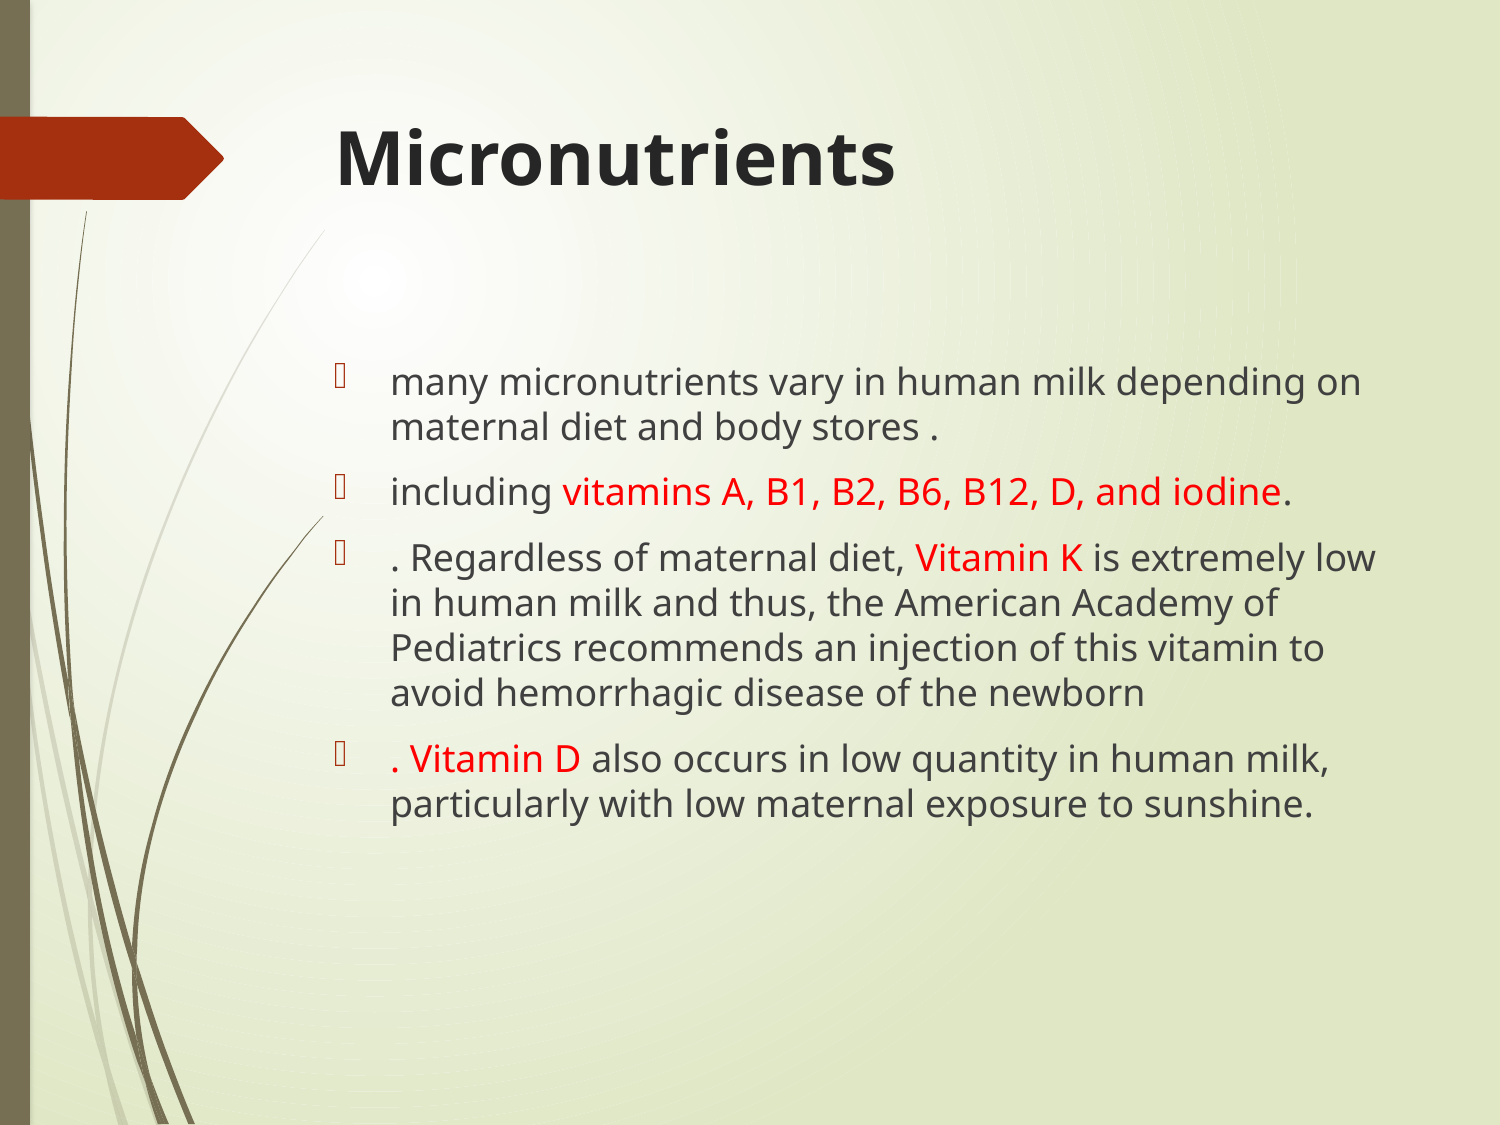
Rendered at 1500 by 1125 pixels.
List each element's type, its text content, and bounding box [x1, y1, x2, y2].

title Micronutrients [319, 102, 1400, 313]
list many micronutrients vary in human milk depending on maternal diet and body stores . including vitamins A, B1, B2, B6, B12, D, and iodine. . Regardless of maternal diet, Vitamin K is extremely low in human milk and thus, the American Academy of Pediatrics recommends an injection of this vitamin to avoid hemorrhagic disease of the newborn . Vitamin D also occurs in low quantity in human milk, particularly with low maternal exposure to sunshine. [318, 350, 1400, 970]
